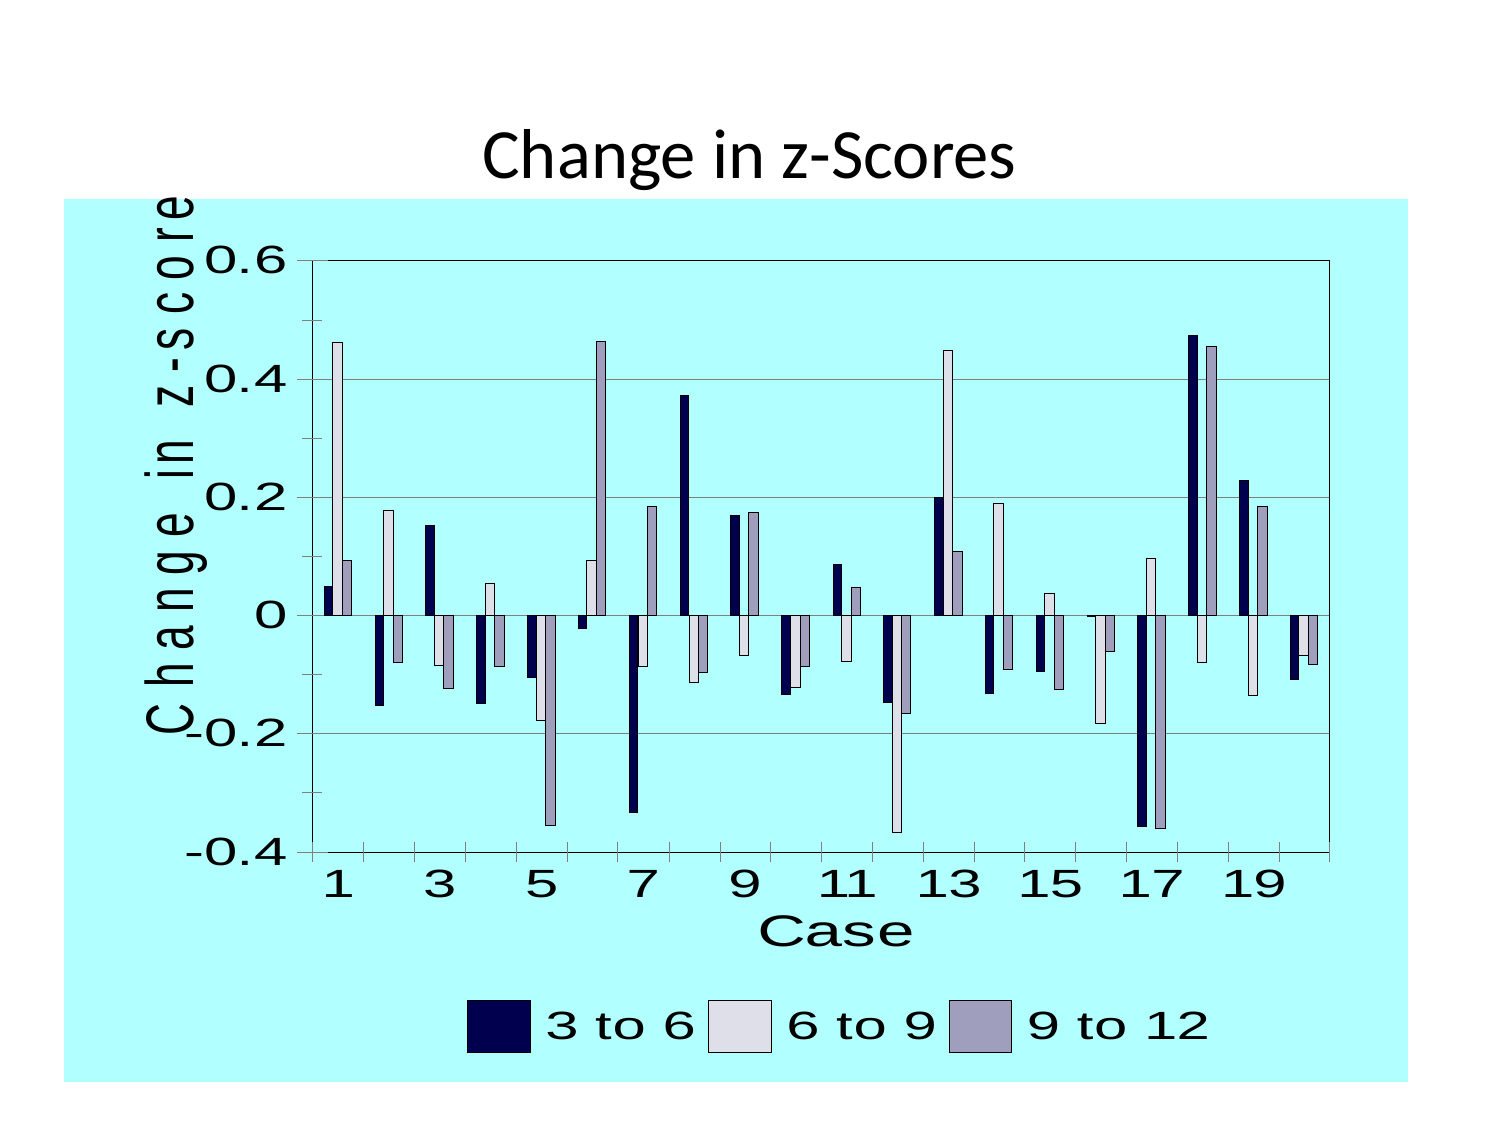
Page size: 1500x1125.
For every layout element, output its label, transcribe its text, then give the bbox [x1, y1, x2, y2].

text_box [63, 198, 1409, 1083]
title Change in z-Scores [112, 99, 1388, 197]
